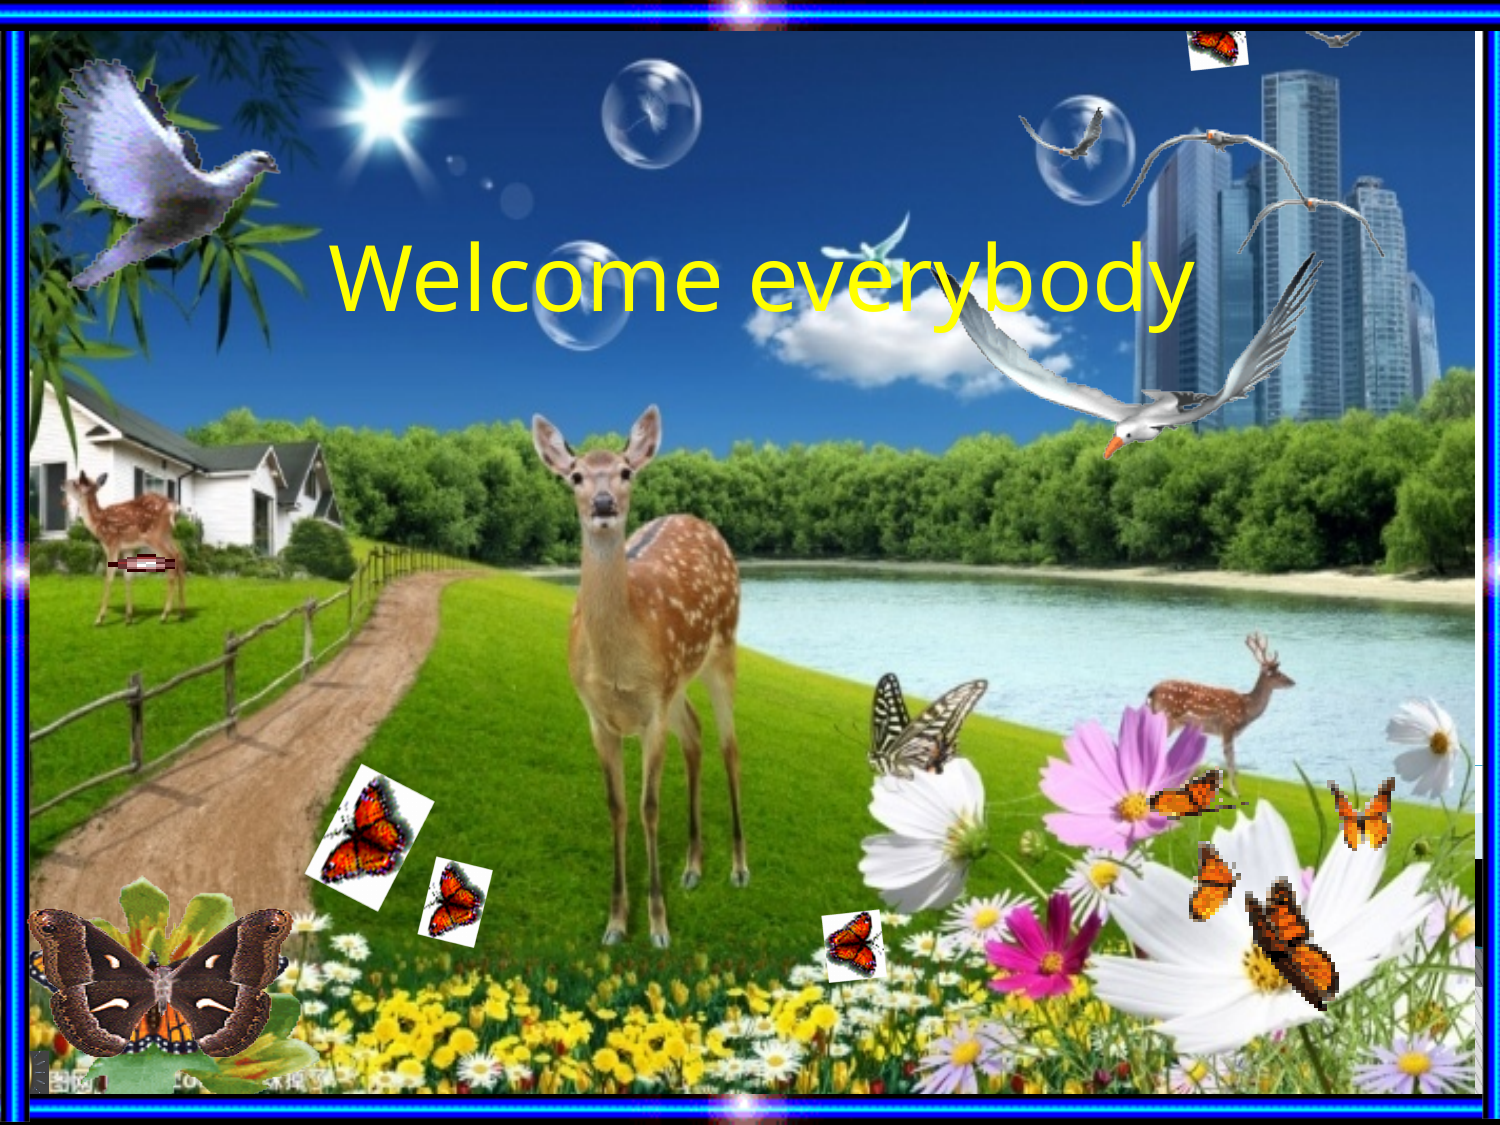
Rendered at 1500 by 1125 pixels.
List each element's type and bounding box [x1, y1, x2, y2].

text_box [0, 0, 1500, 1125]
picture [24, 899, 301, 1063]
